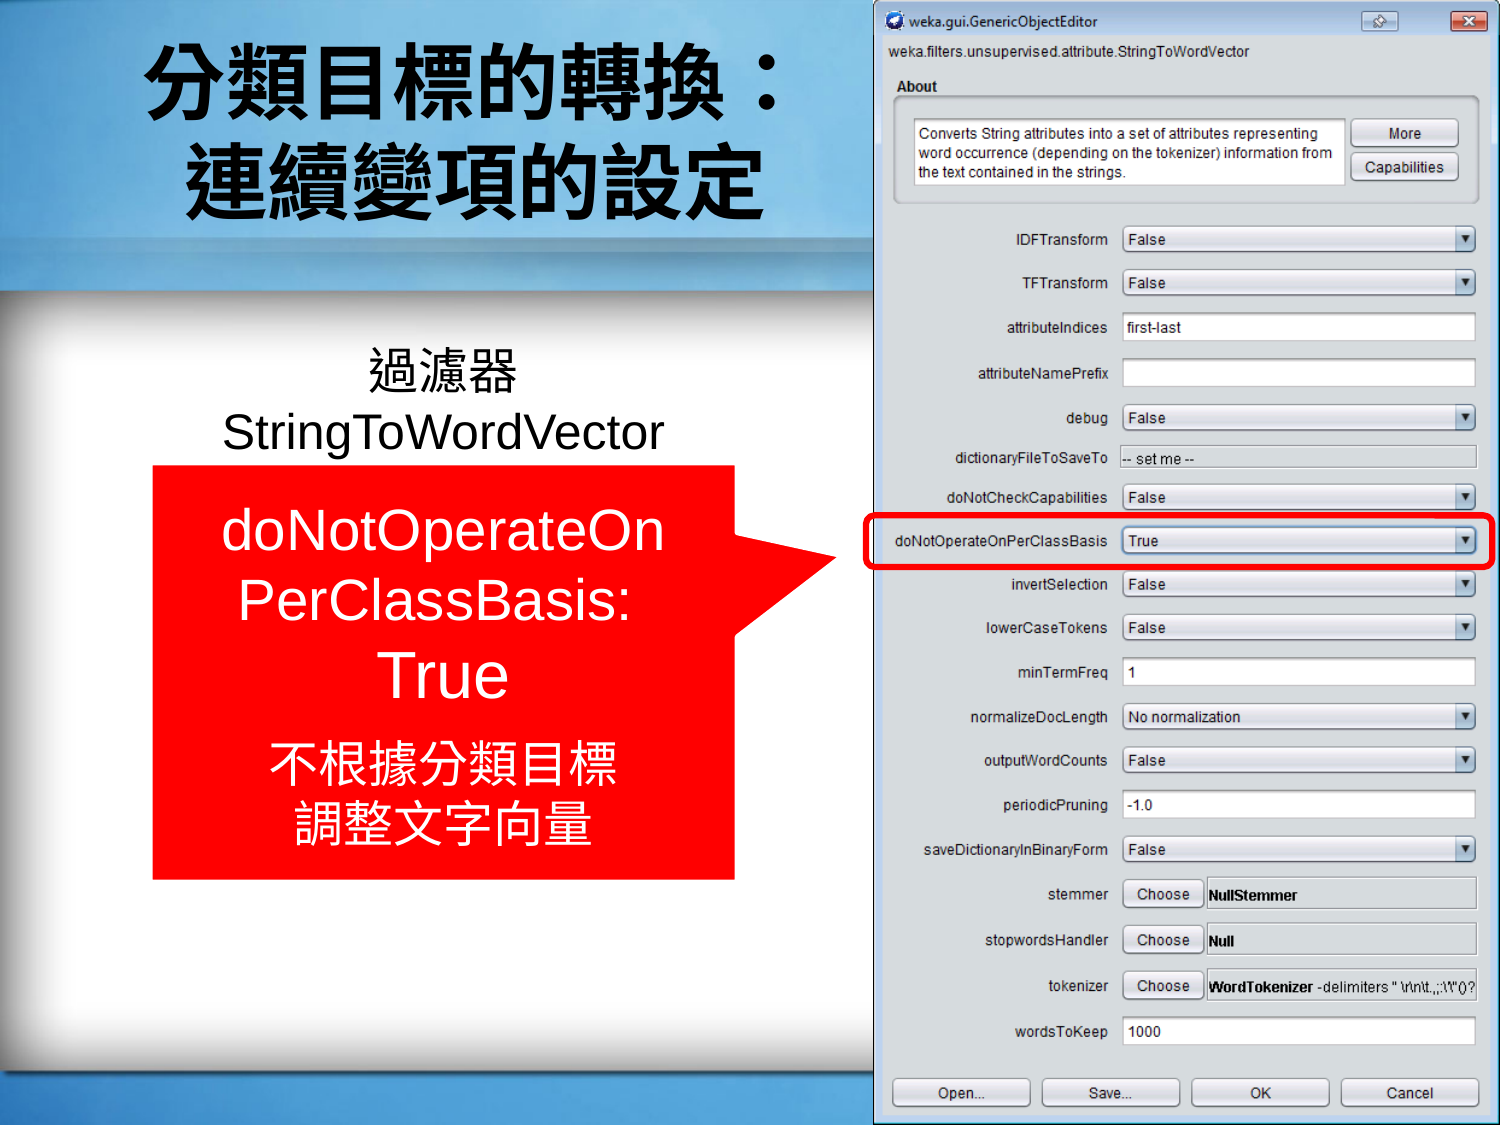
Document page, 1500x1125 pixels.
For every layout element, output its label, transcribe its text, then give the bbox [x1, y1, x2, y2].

title 分類目標的轉換： 連續變項的設定 [78, 27, 868, 232]
picture [0, 0, 1500, 1125]
text_box 過濾器 StringToWordVector [144, 324, 743, 391]
text_box doNotOperateOn PerClassBasis: True 不根據分類目標 調整文字向量 [149, 462, 845, 883]
